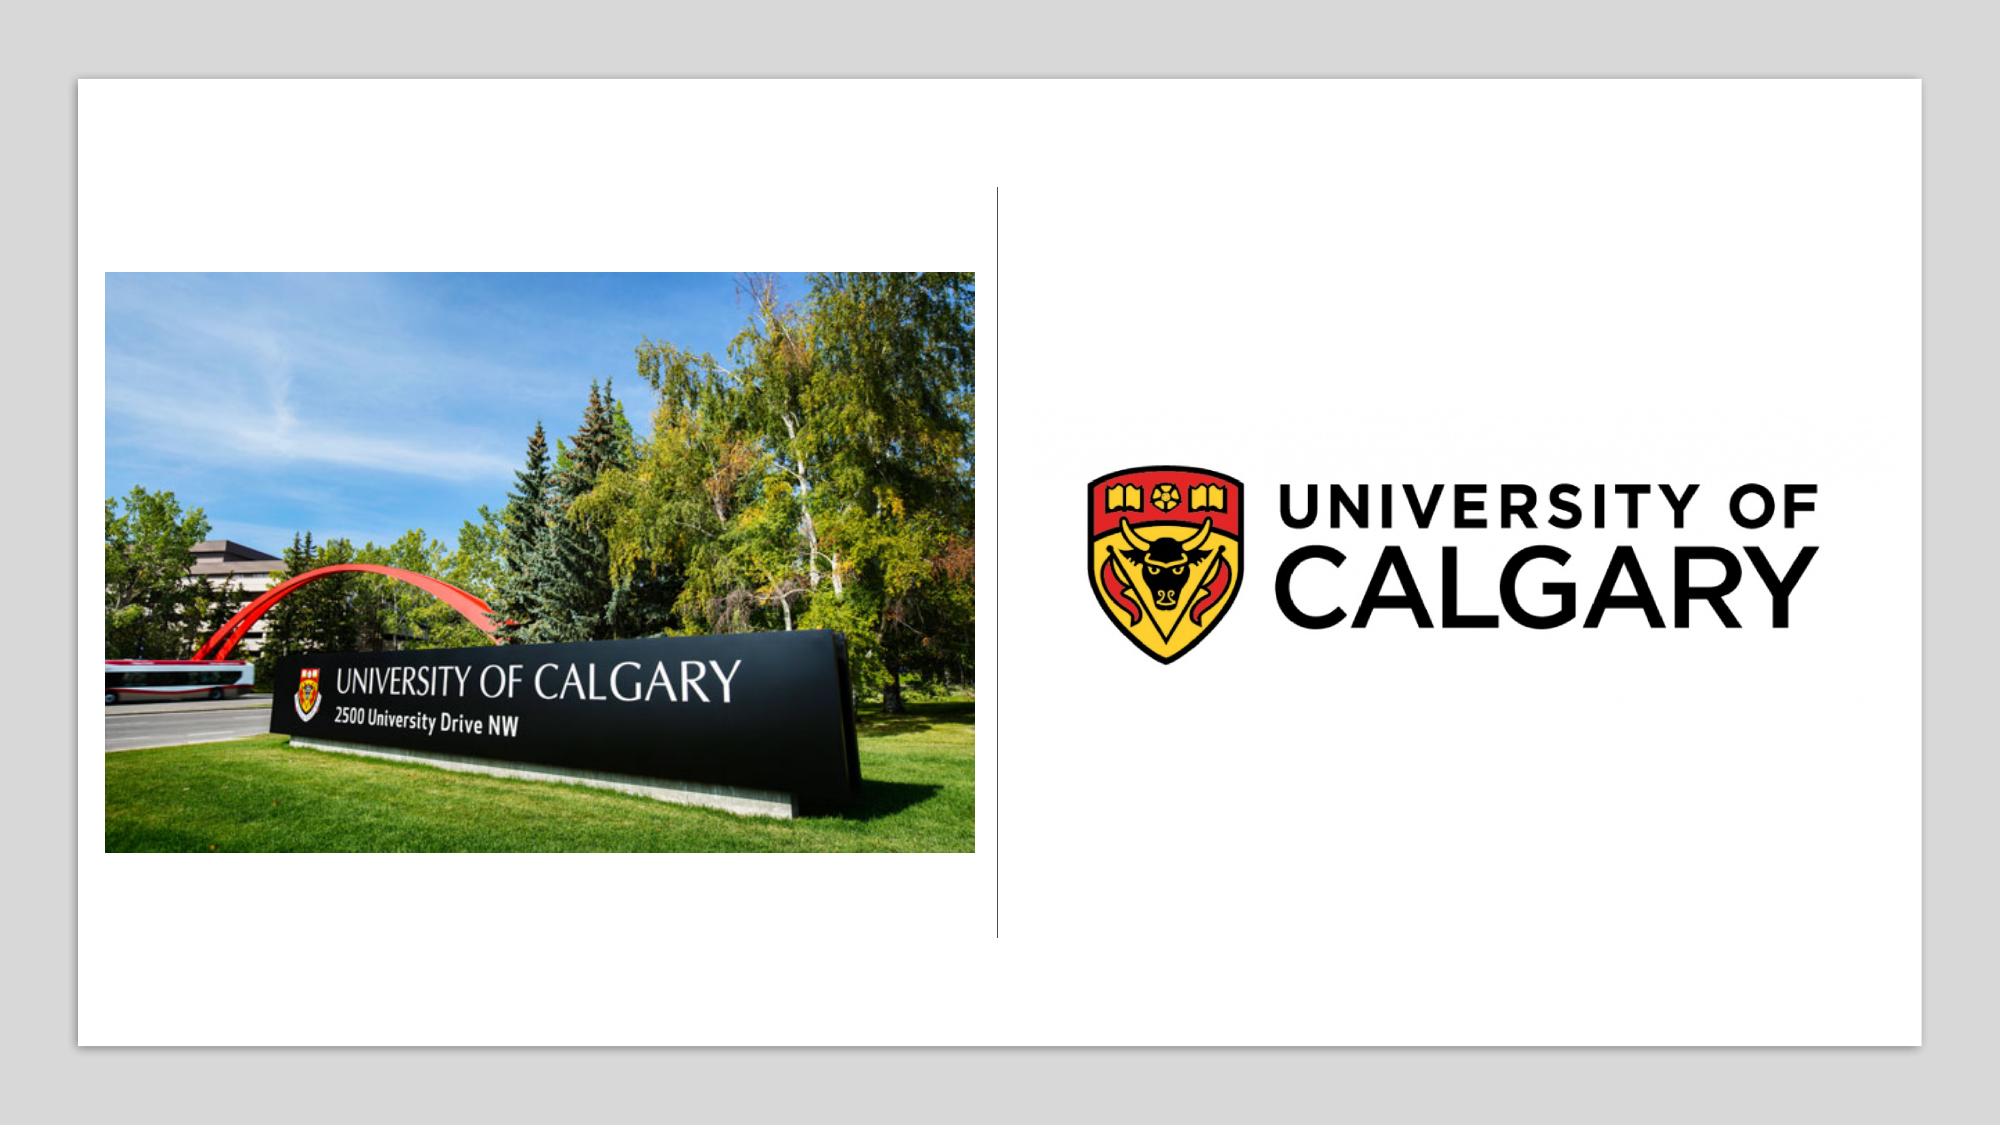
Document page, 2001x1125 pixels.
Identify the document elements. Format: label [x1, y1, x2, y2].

text_box [0, 0, 2000, 1125]
picture [1025, 238, 1895, 886]
text_box [77, 78, 1923, 1047]
picture [105, 272, 975, 853]
